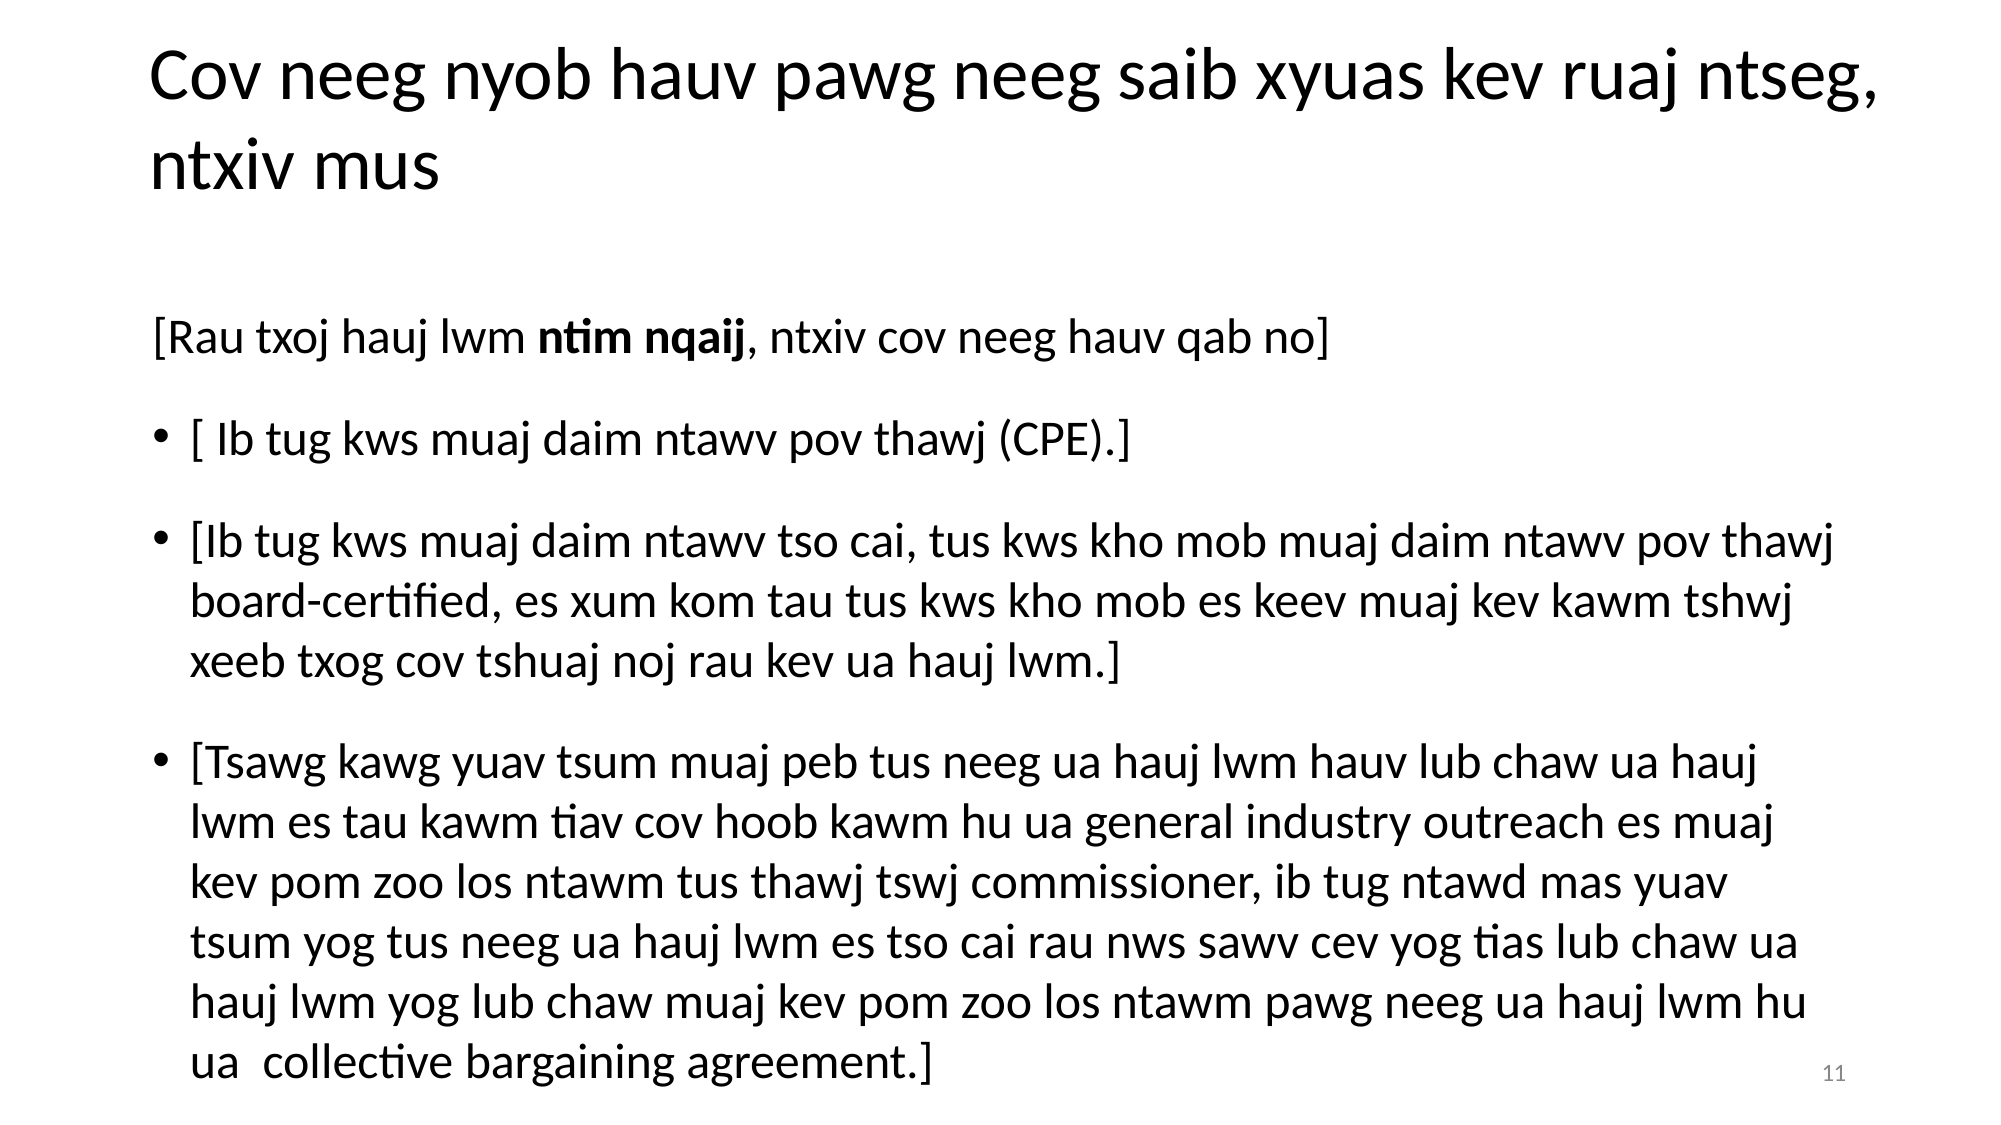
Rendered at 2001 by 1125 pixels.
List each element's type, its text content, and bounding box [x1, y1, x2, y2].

title Cov neeg nyob hauv pawg neeg saib xyuas kev ruaj ntseg, ntxiv mus [147, 22, 1939, 213]
slide_number 11 [1815, 1060, 1856, 1125]
list [Rau txoj hauj lwm ntim nqaij, ntxiv cov neeg hauv qab no] [ Ib tug kws muaj daim ntawv pov thawj (CPE).] [Ib tug kws muaj daim ntawv tso cai, tus kws kho mob muaj daim ntawv pov thawj board-certified, es xum kom tau tus kws kho mob es keev muaj kev kawm tshwj xeeb txog cov tshuaj noj rau kev ua hauj lwm.] [Tsawg kawg yuav tsum muaj peb tus neeg ua hauj lwm hauv lub chaw ua hauj lwm es tau kawm tiav cov hoob kawm hu ua general industry outreach es muaj kev pom zoo los ntawm tus thawj tswj commissioner, ib tug ntawd mas yuav tsum yog tus neeg ua hauj lwm es tso cai rau nws sawv cev yog tias lub chaw ua hauj lwm yog lub chaw muaj kev pom zoo los ntawm pawg neeg ua hauj lwm hu ua collective bargaining agreement.] [102, 272, 1841, 942]
